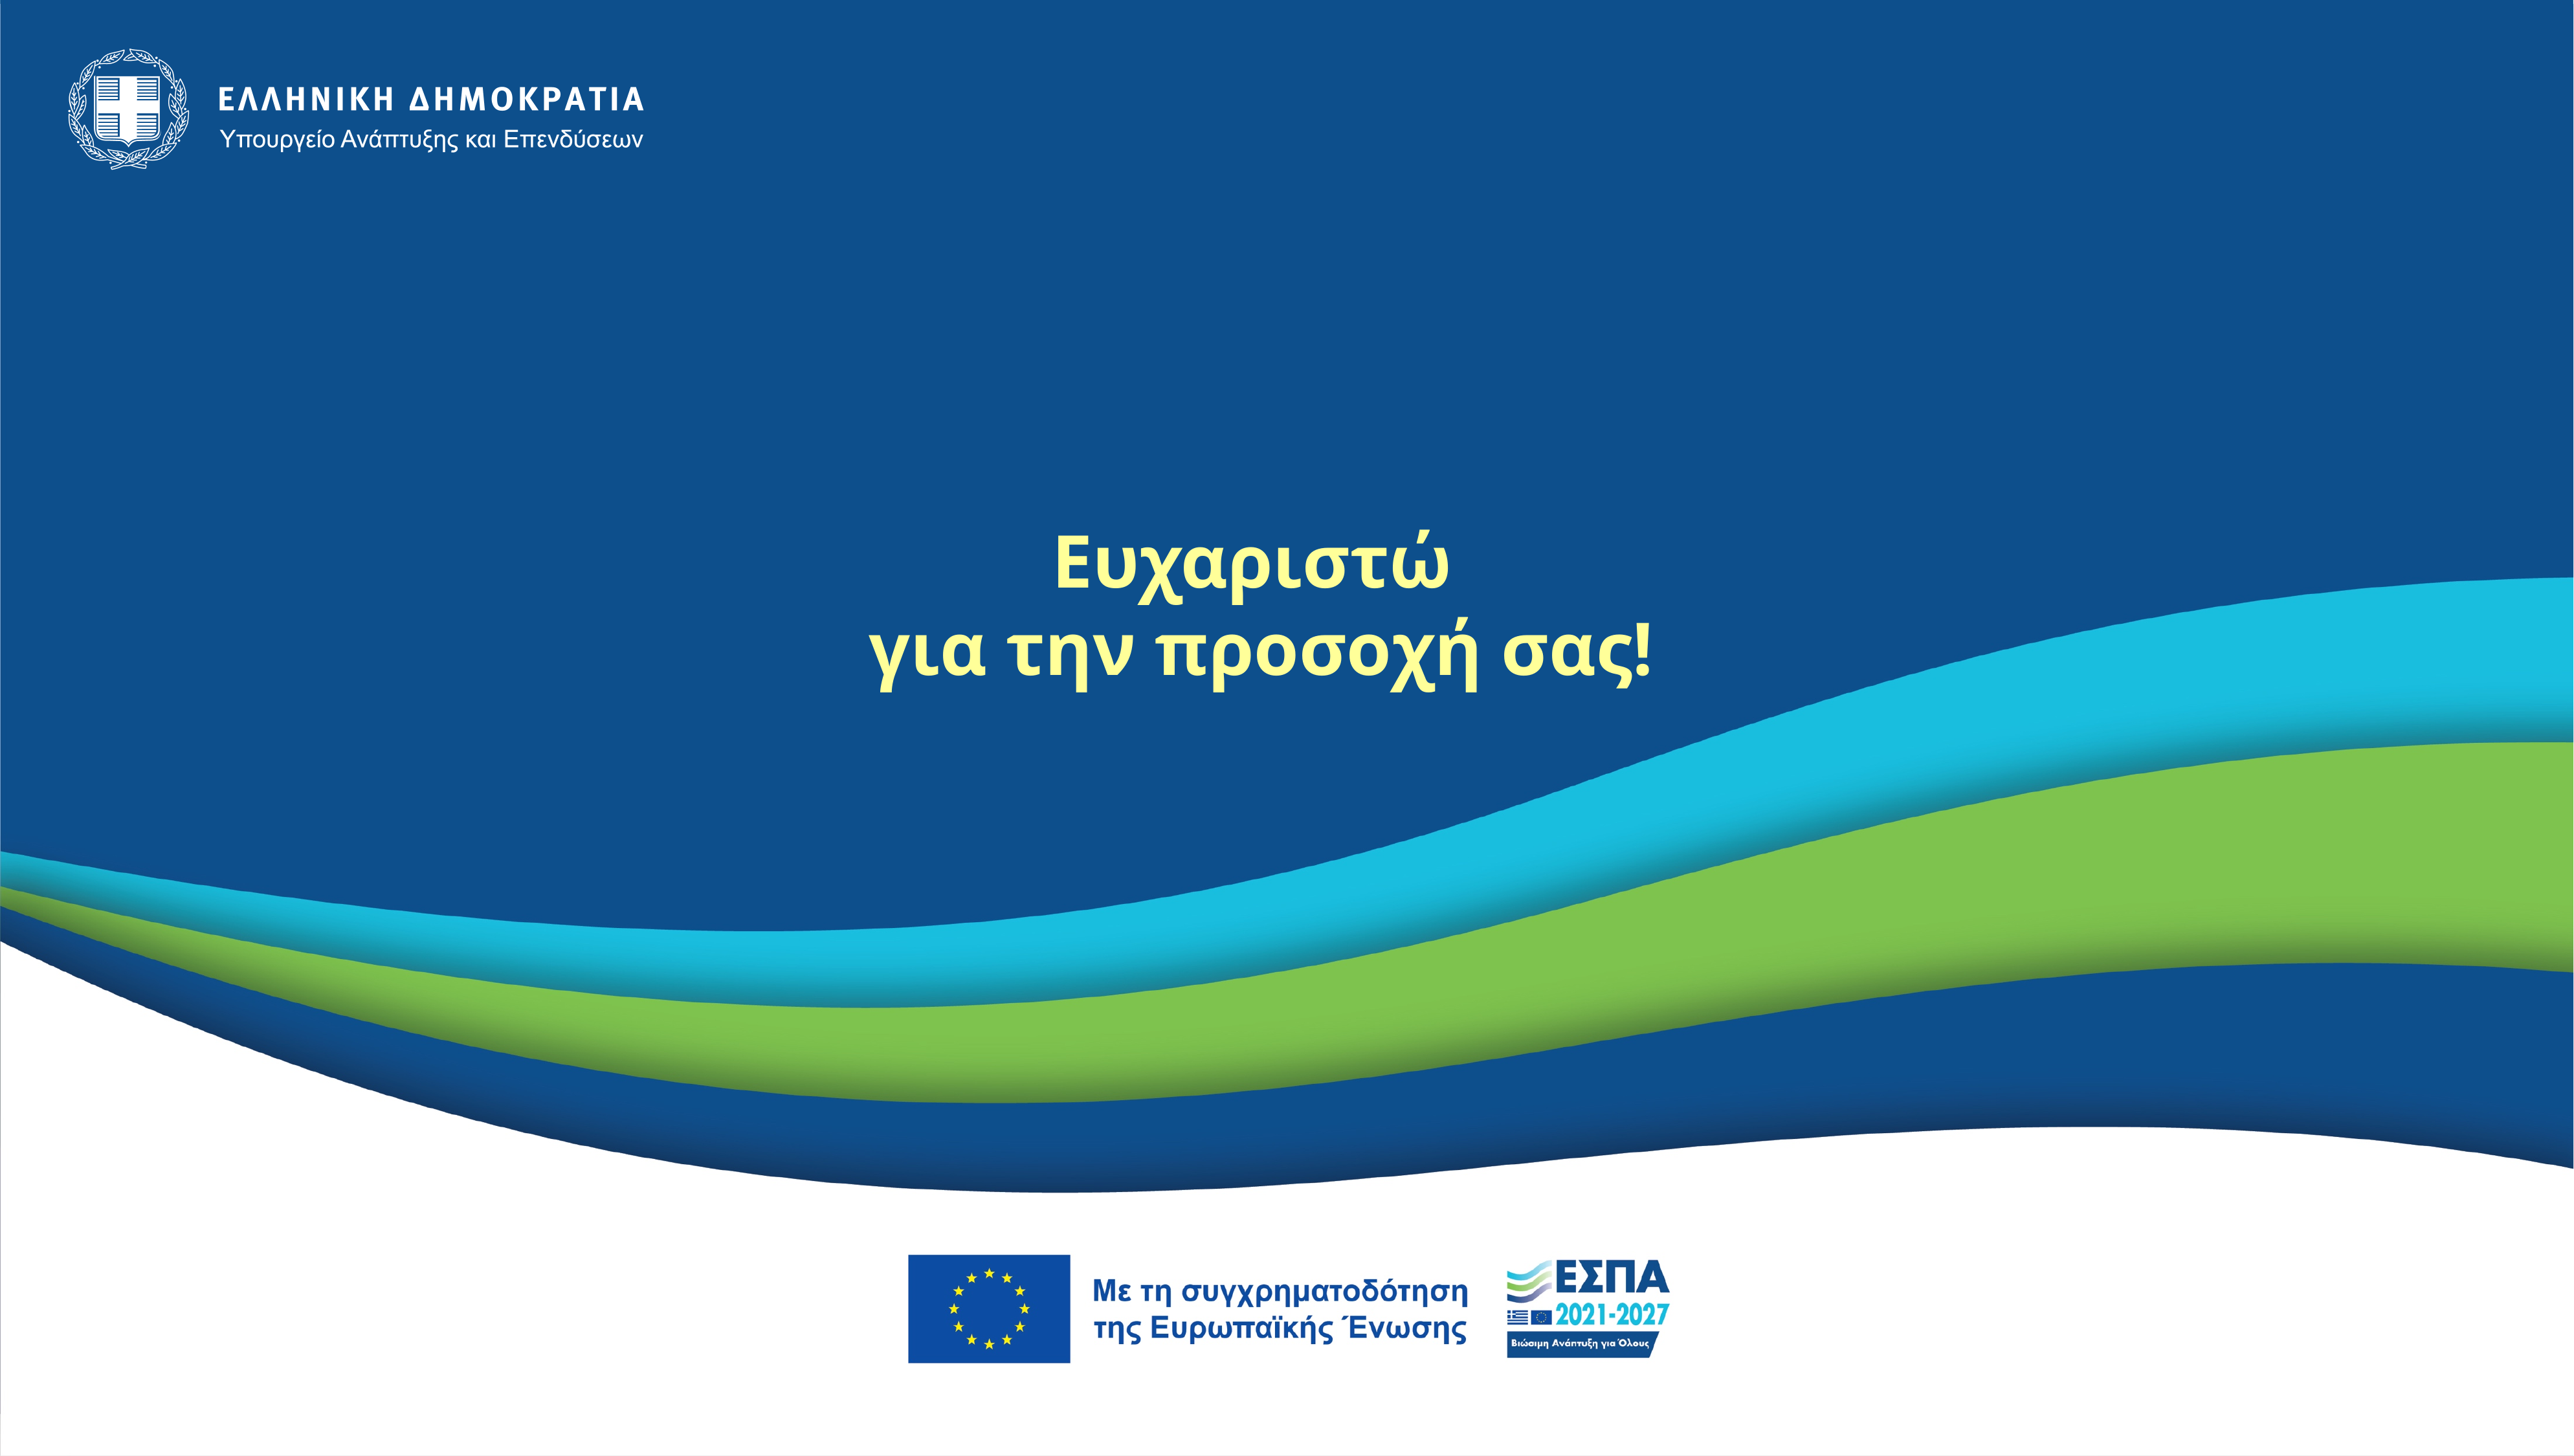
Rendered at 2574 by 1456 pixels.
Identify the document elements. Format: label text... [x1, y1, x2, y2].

picture [0, 0, 2574, 1456]
text_box Ευχαριστώ για την προσοχή σας! [724, 510, 1799, 695]
